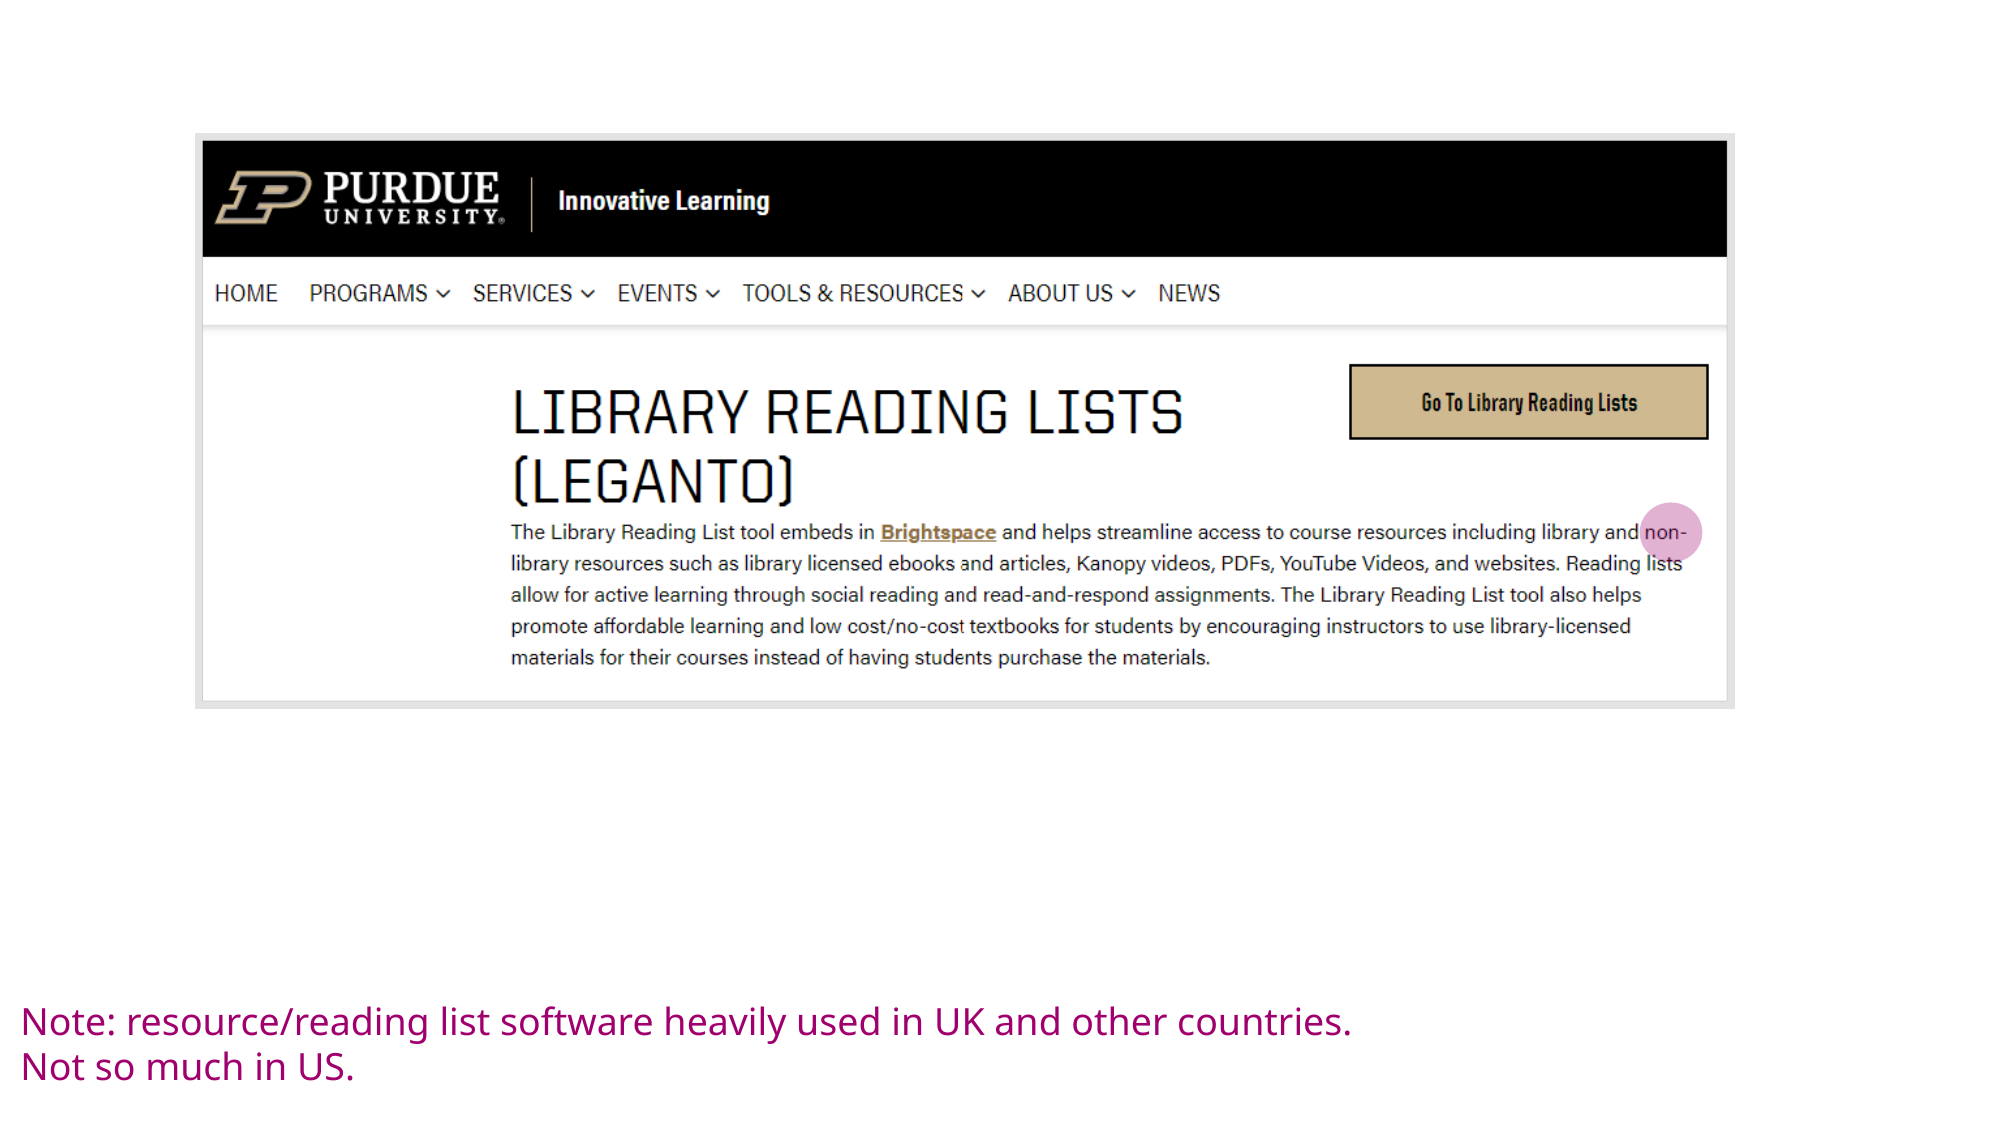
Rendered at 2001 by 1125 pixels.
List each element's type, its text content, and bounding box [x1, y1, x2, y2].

text_box Note: resource/reading list software heavily used in UK and other countries. Not so much in US. [5, 990, 1379, 1096]
picture [195, 133, 1735, 709]
